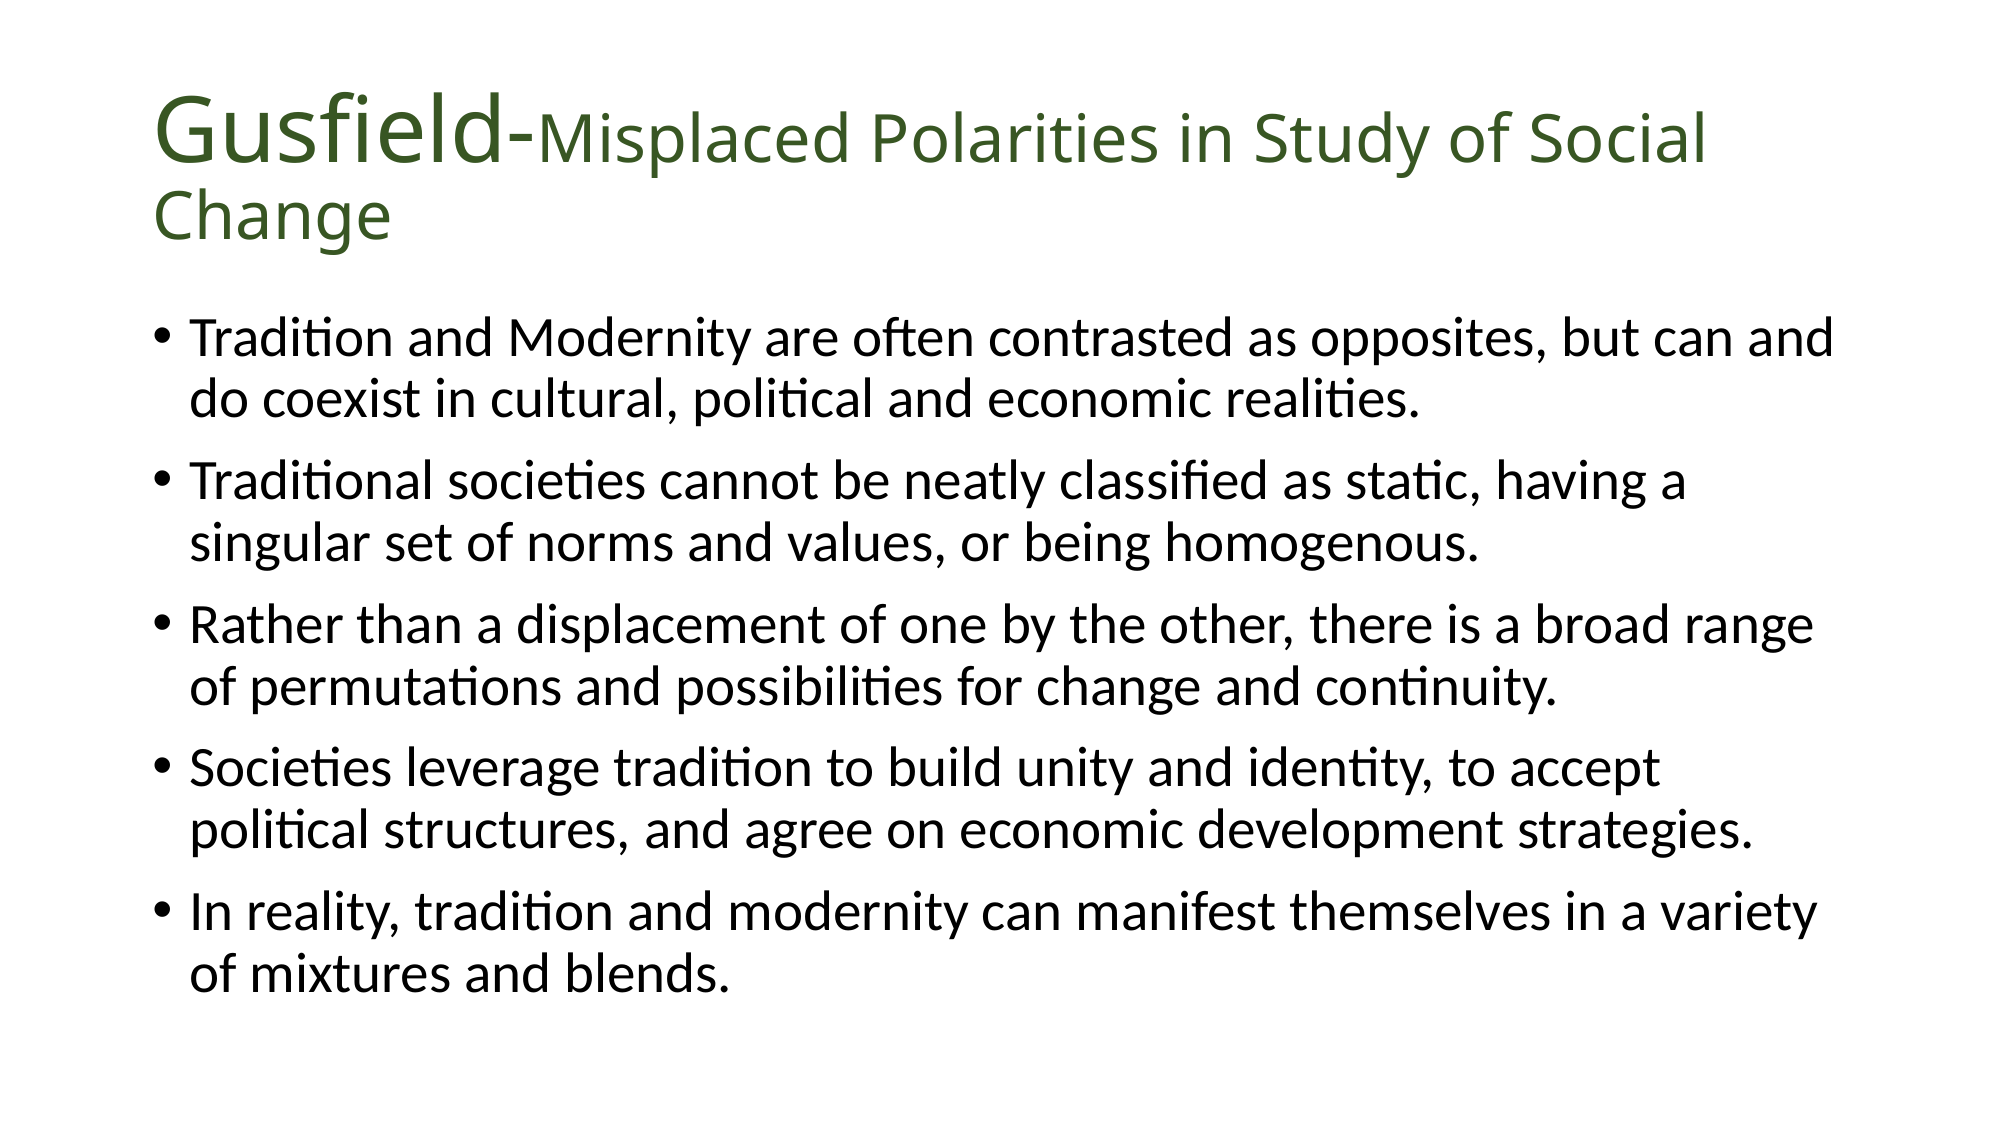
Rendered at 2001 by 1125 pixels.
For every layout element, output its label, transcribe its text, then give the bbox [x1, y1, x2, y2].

title Gusfield-Misplaced Polarities in Study of Social Change [137, 59, 1863, 278]
list Tradition and Modernity are often contrasted as opposites, but can and do coexist in cultural, political and economic realities. Traditional societies cannot be neatly classified as static, having a singular set of norms and values, or being homogenous. Rather than a displacement of one by the other, there is a broad range of permutations and possibilities for change and continuity. Societies leverage tradition to build unity and identity, to accept political structures, and agree on economic development strategies. In reality, tradition and modernity can manifest themselves in a variety of mixtures and blends. [137, 299, 1863, 1014]
